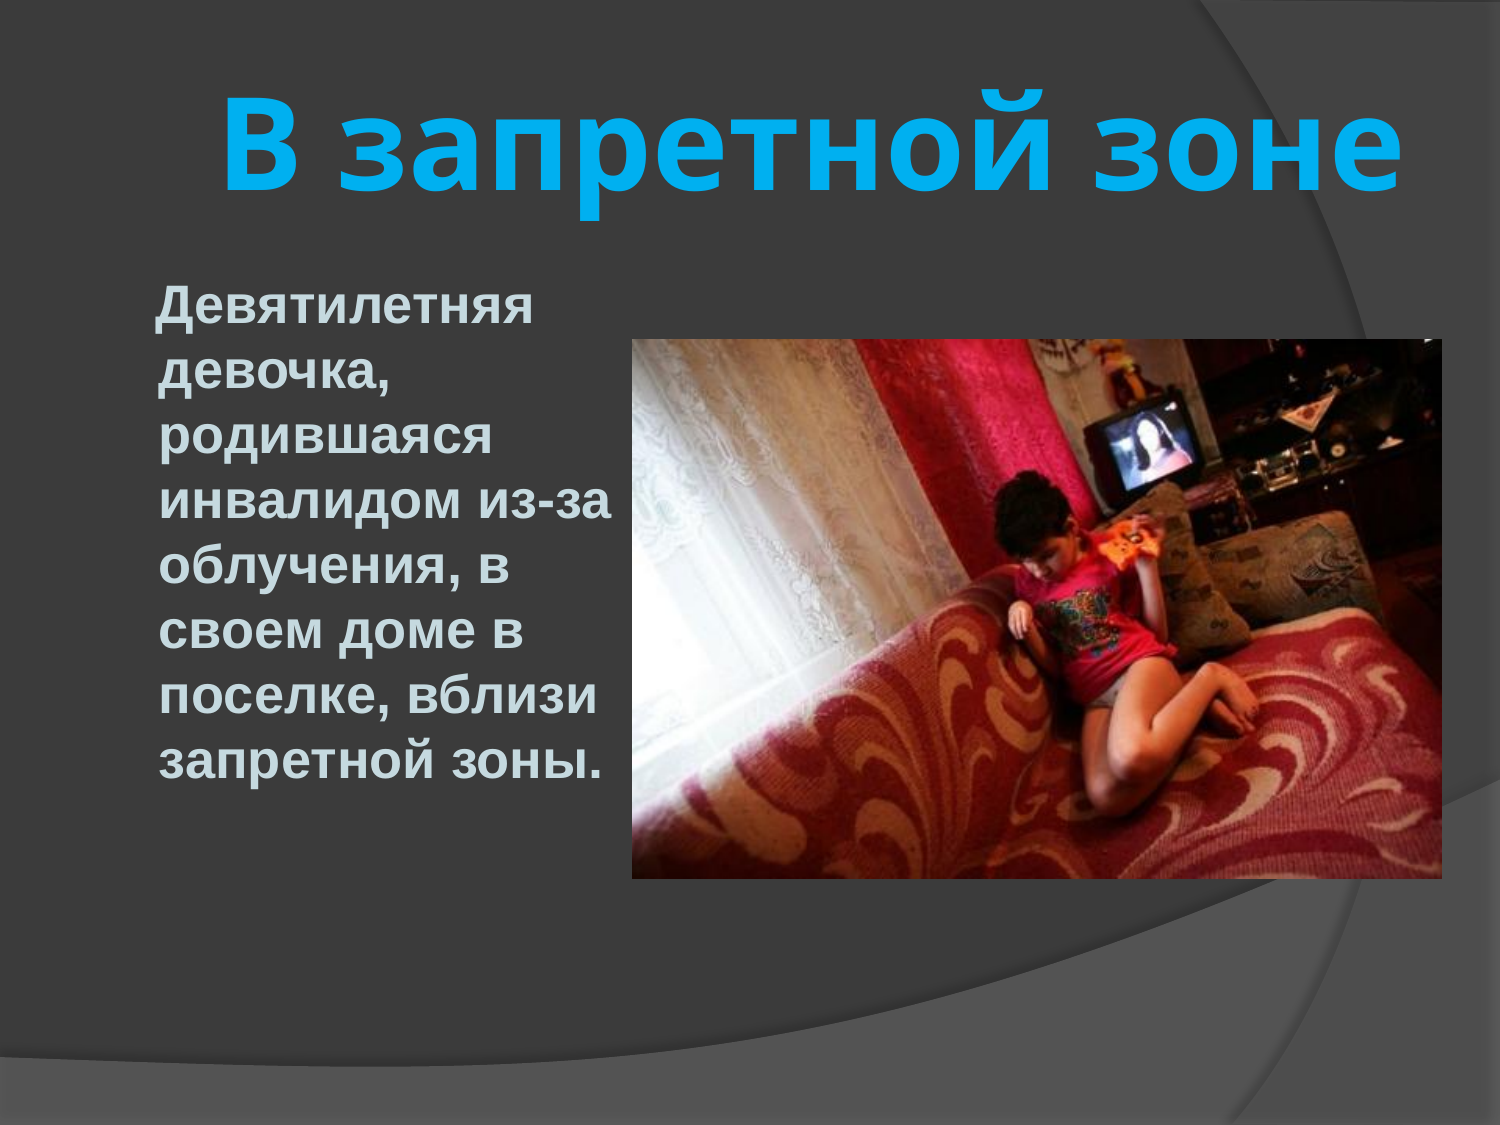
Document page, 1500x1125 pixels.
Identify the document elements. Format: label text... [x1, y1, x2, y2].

title В запретной зоне [75, 45, 1465, 233]
list Девятилетняя девочка, родившаяся инвалидом из-за облучения, в своем доме в поселке, вблизи запретной зоны. [75, 262, 675, 1005]
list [632, 339, 1442, 880]
